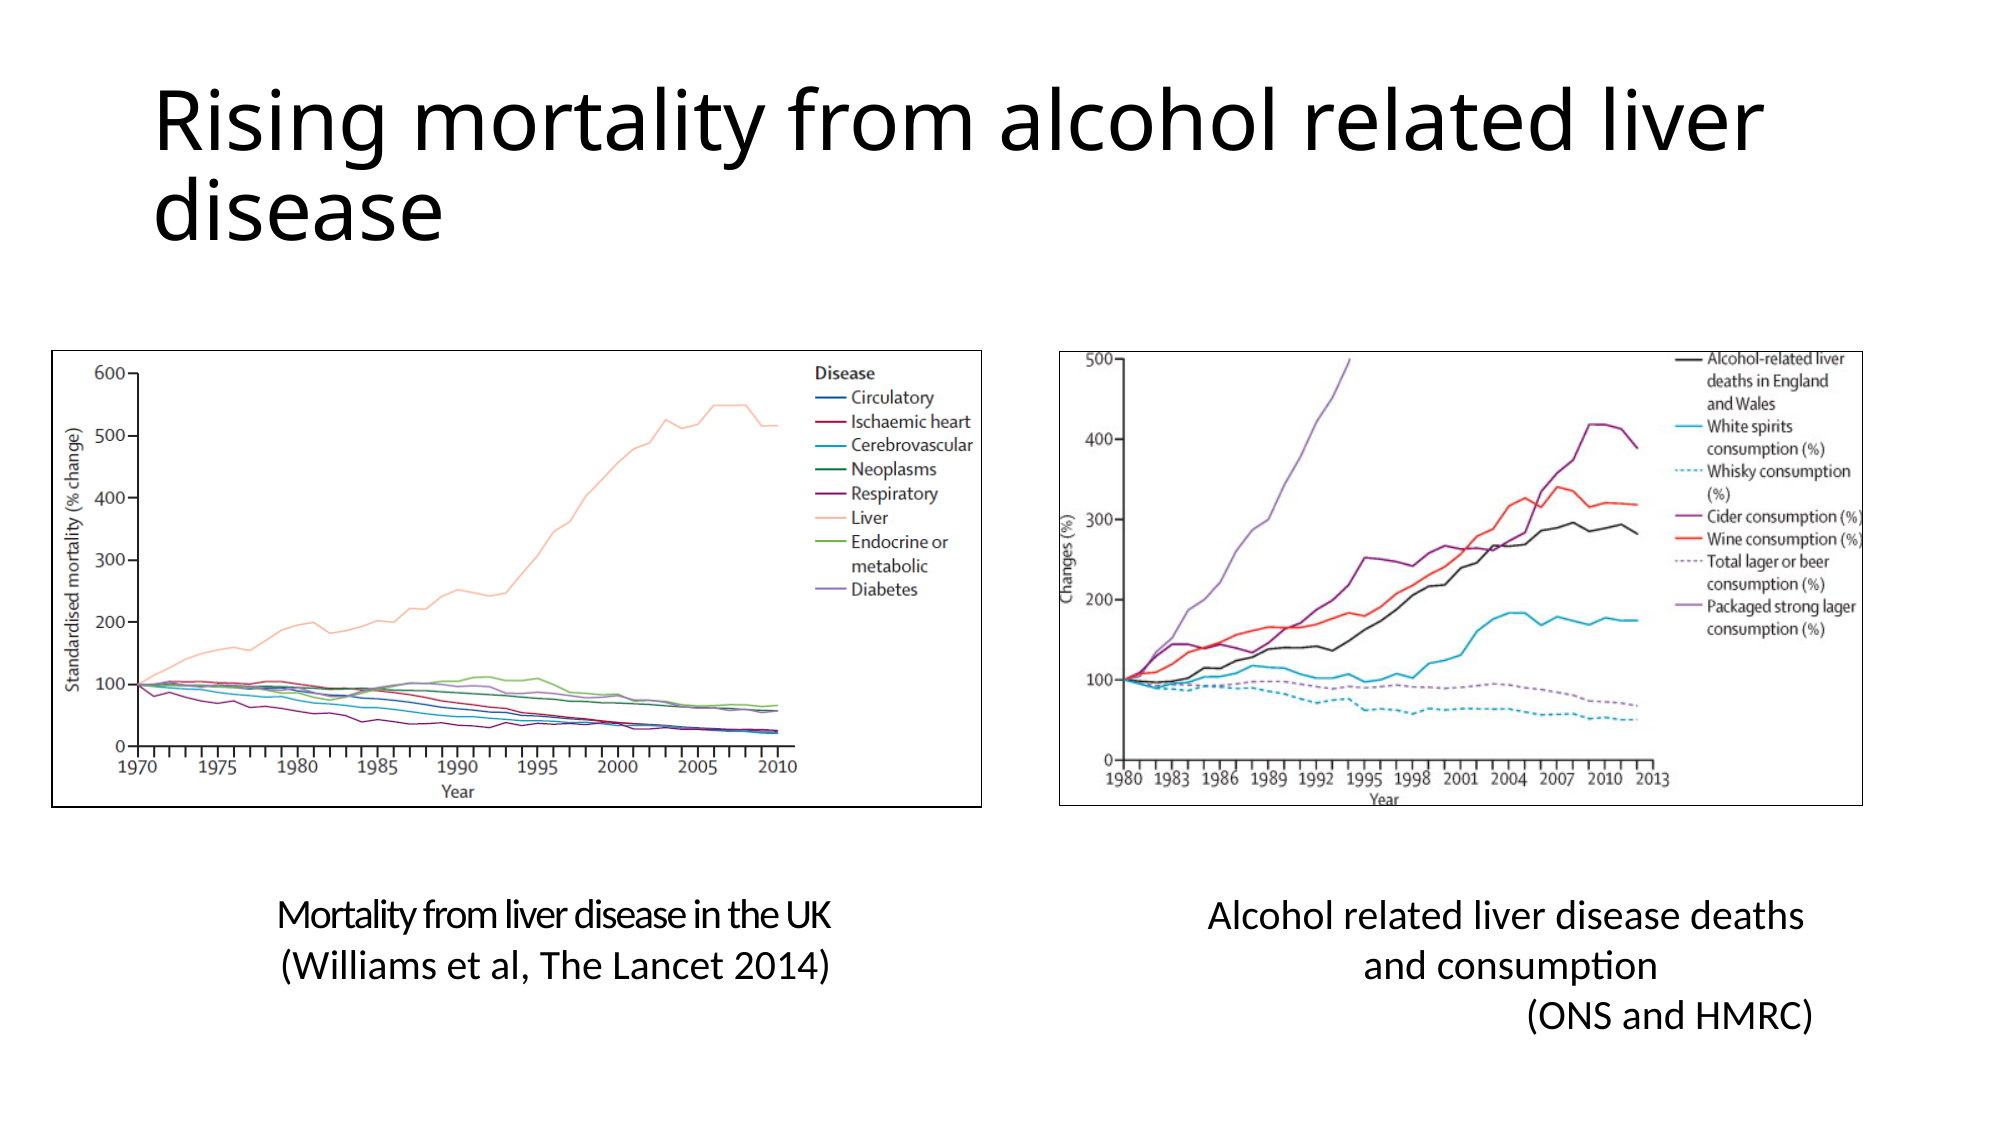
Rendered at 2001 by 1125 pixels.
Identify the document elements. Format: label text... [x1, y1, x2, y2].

text_box Mortality from liver disease in the UK (Williams et al, The Lancet 2014) [261, 879, 847, 995]
picture [1059, 351, 1863, 806]
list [52, 351, 981, 806]
text_box Alcohol related liver disease deaths and consumption (ONS and HMRC) [1192, 880, 1830, 1045]
title Rising mortality from alcohol related liver disease [137, 59, 1863, 278]
